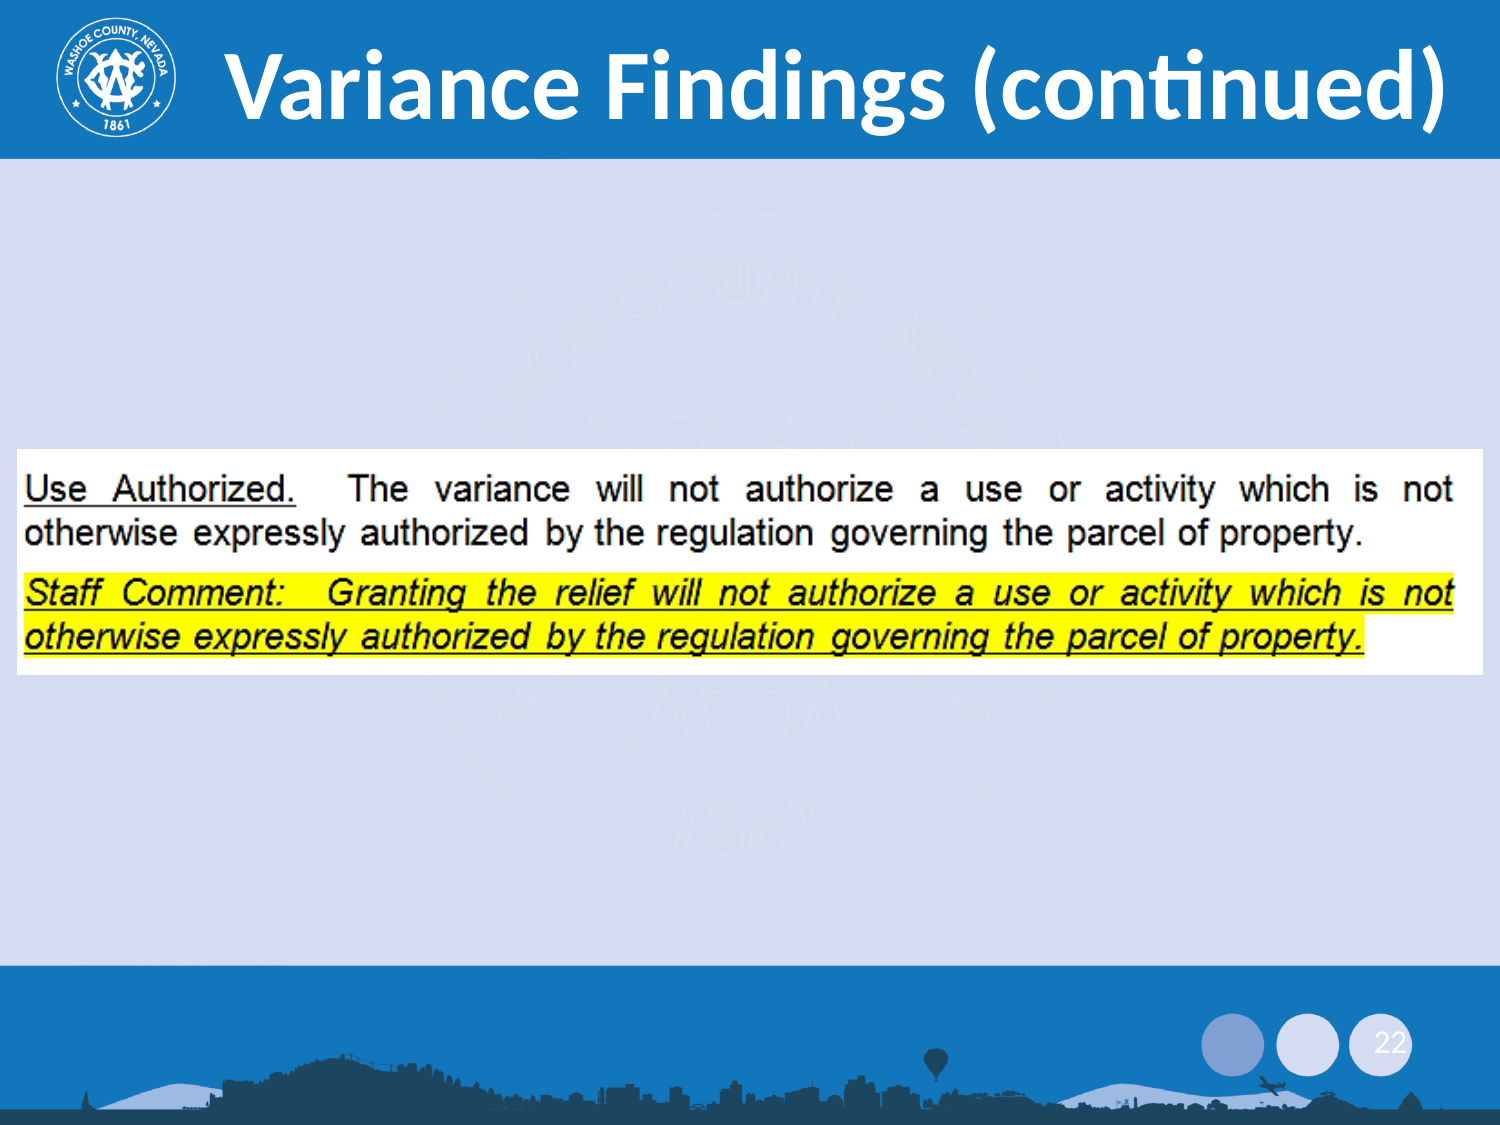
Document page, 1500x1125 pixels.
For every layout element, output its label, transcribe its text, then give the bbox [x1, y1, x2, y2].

title Variance Findings (continued) [200, 12, 1475, 150]
picture [0, 0, 1500, 1125]
